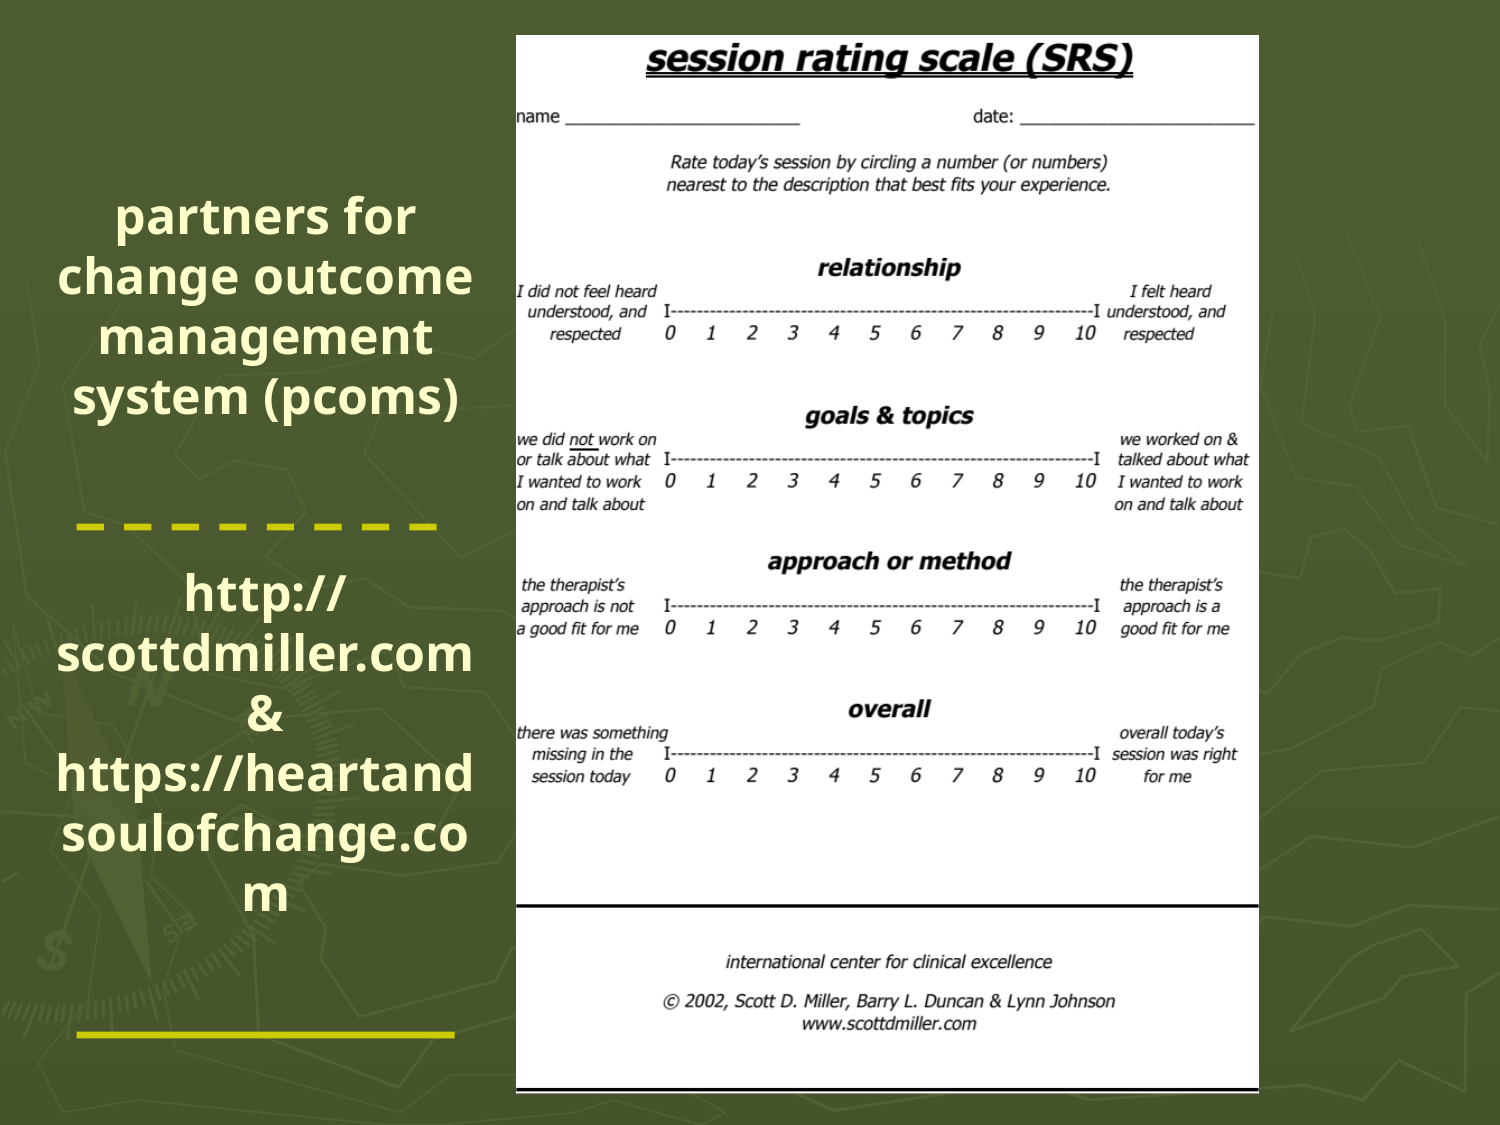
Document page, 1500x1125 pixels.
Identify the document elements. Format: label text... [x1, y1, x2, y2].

text_box http://scottdmiller.com & https://heartandsoulofchange.com [29, 609, 502, 929]
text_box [516, 34, 1259, 1095]
text_box partners for change outcome management system (pcoms) [35, 208, 497, 433]
